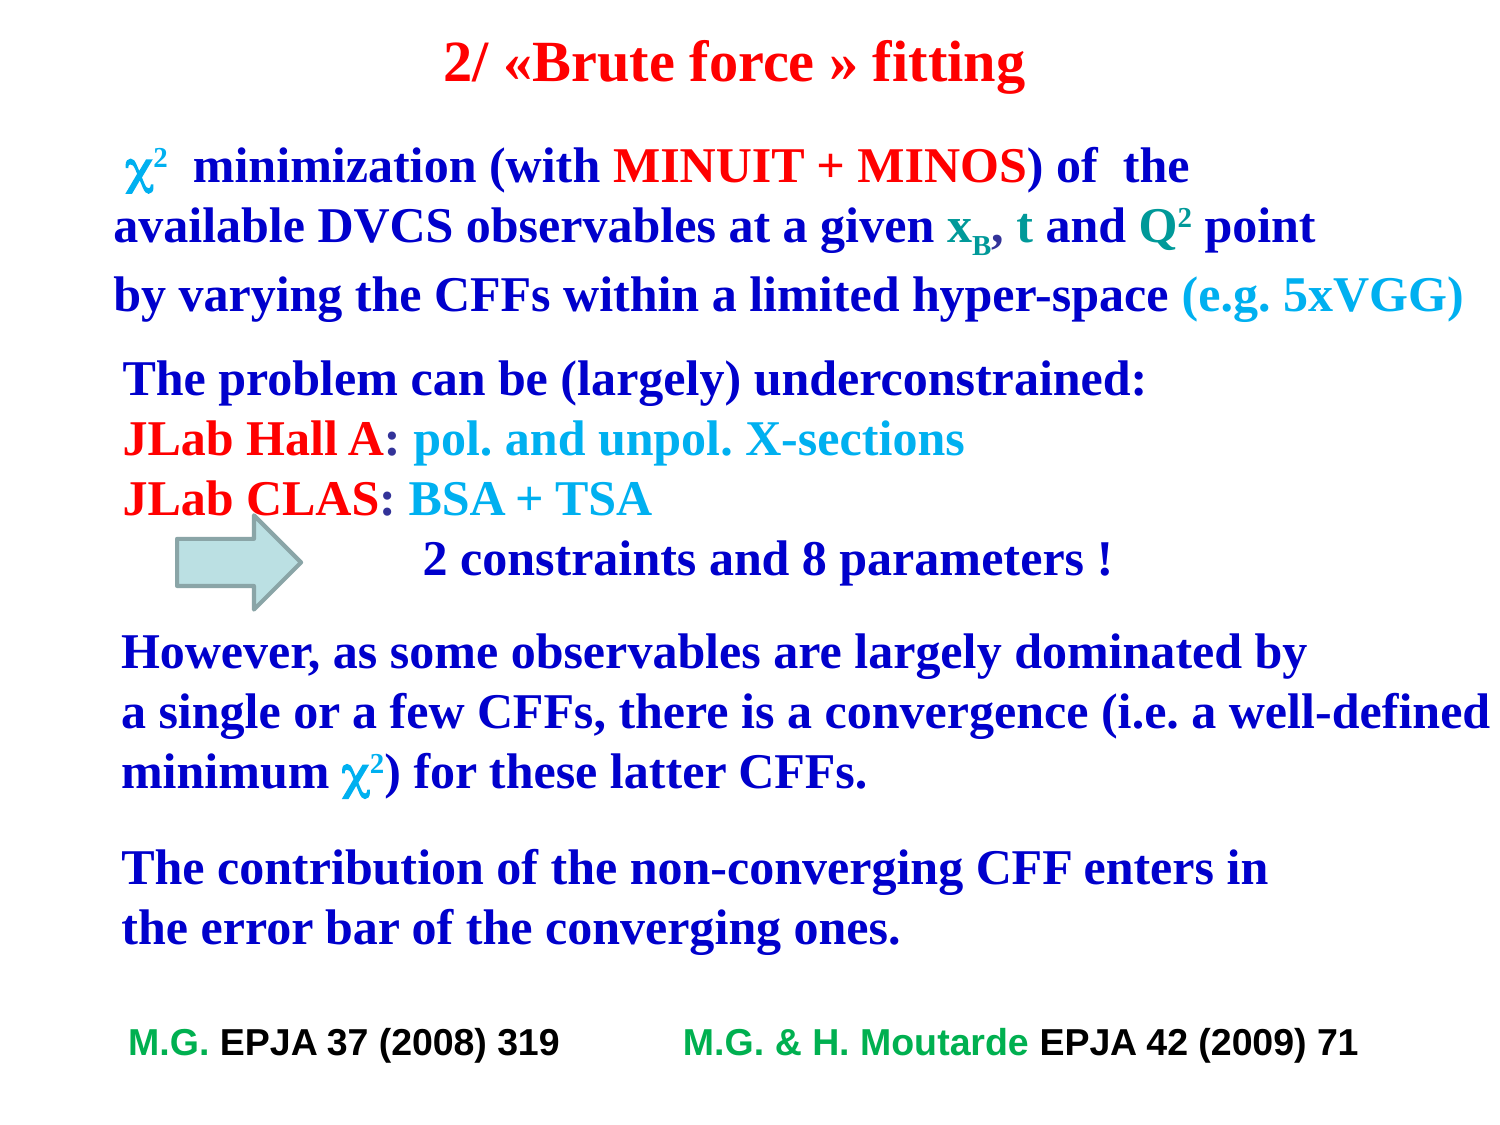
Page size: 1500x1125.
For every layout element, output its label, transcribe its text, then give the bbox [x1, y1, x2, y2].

text_box c2 minimization (with MINUIT + MINOS) of the available DVCS observables at a given xB, t and Q2 point by varying the CFFs within a limited hyper-space (e.g. 5xVGG) [98, 125, 1479, 329]
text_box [111, 1009, 1387, 1071]
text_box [92, 337, 1179, 657]
text_box 2/ «Brute force » fitting [428, 15, 1056, 101]
text_box However, as some observables are largely dominated by a single or a few CFFs, there is a convergence (i.e. a well-defined minimum c2) for these latter CFFs. [106, 550, 1500, 806]
text_box The contribution of the non-converging CFF enters in the error bar of the converging ones. [106, 767, 1297, 962]
